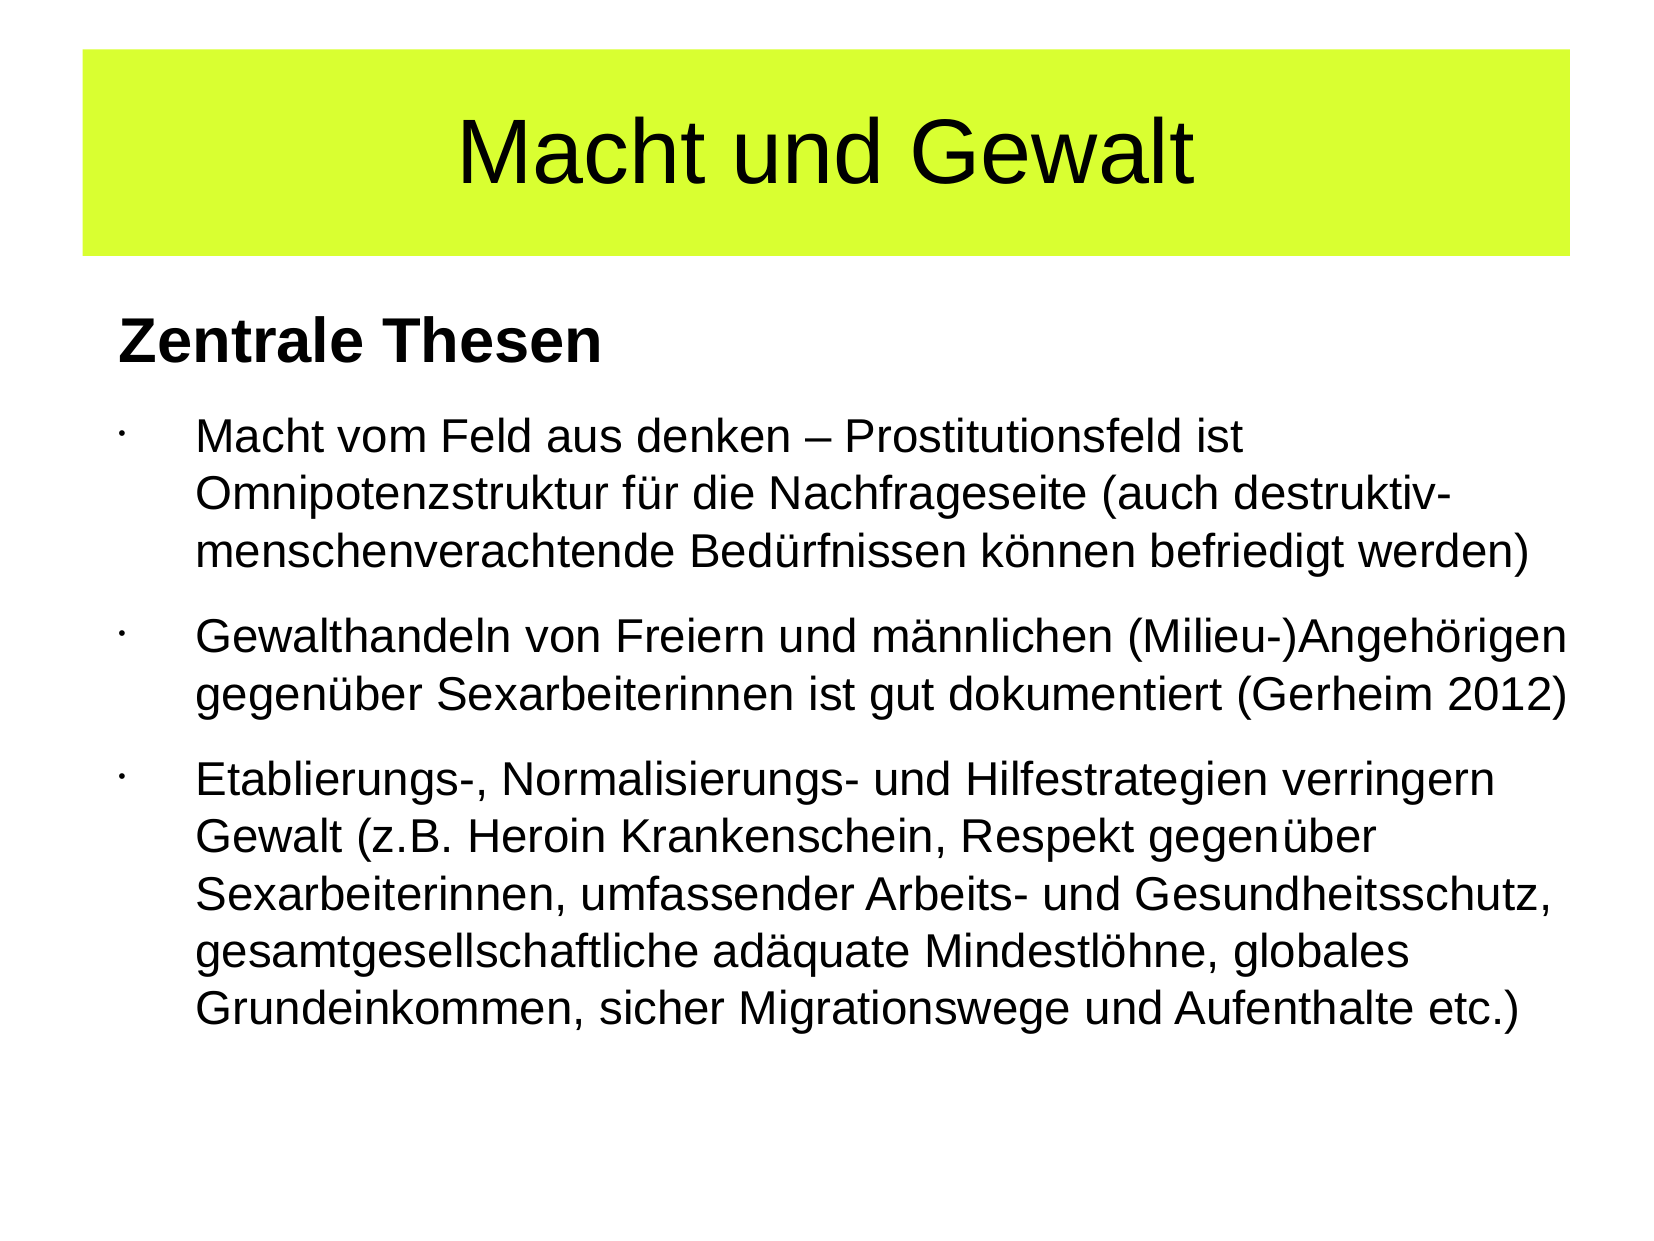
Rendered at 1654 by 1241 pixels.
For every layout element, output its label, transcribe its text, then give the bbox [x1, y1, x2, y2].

list Zentrale Thesen Macht vom Feld aus denken – Prostitutionsfeld ist Omnipotenzstruktur für die Nachfrageseite (auch destruktiv-menschenverachtende Bedürfnissen können befriedigt werden) Gewalthandeln von Freiern und männlichen (Milieu-)Angehörigen gegenüber Sexarbeiterinnen ist gut dokumentiert (Gerheim 2012) Etablierungs-, Normalisierungs- und Hilfestrategien verringern Gewalt (z.B. Heroin Krankenschein, Respekt gegenüber Sexarbeiterinnen, umfassender Arbeits- und Gesundheitsschutz, gesamtgesellschaftliche adäquate Mindestlöhne, globales Grundeinkommen, sicher Migrationswege und Aufenthalte etc.) [118, 301, 1606, 1120]
title Macht und Gewalt [82, 49, 1570, 256]
